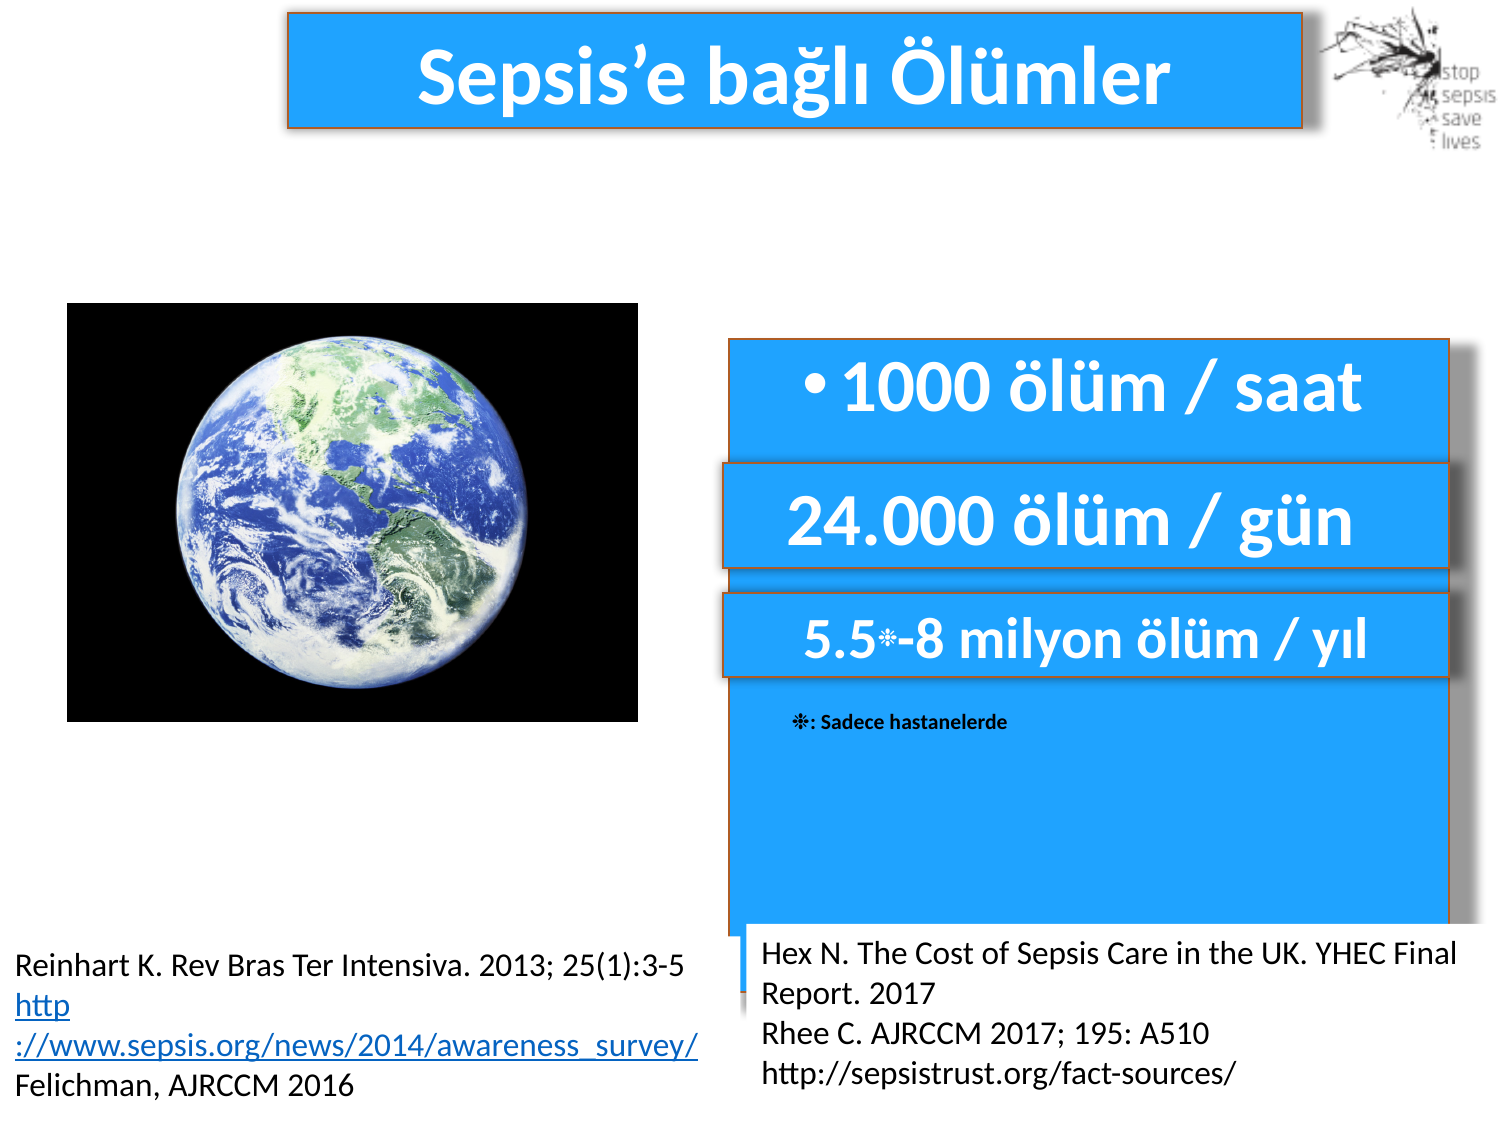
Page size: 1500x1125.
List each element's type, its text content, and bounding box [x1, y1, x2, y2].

list 1000 ölüm / saat [728, 578, 1450, 584]
picture [67, 303, 638, 722]
list 1000 ölüm / saat [728, 338, 1450, 455]
text_box ❉: Sadece hastanelerde [776, 695, 1342, 756]
text_box Sepsis’e bağlı Ölümler [287, 12, 1303, 129]
text_box 5.5❉-8 milyon ölüm / yıl [722, 592, 1450, 678]
text_box Hex N. The Cost of Sepsis Care in the UK. YHEC Final Report. 2017 Rhee C. AJRCCM 2017; 195: A510 http://sepsistrust.org/fact-sources/ [746, 923, 1496, 1125]
text_box Reinhart K. Rev Bras Ter Intensiva. 2013; 25(1):3-5 http://www.sepsis.org/news/2014/awareness_survey/ Felichman, AJRCCM 2016 [0, 936, 741, 1111]
picture [1316, 3, 1500, 172]
text_box 24.000 ölüm / gün [722, 462, 1450, 569]
list 1000 ölüm / saat [728, 686, 1450, 993]
